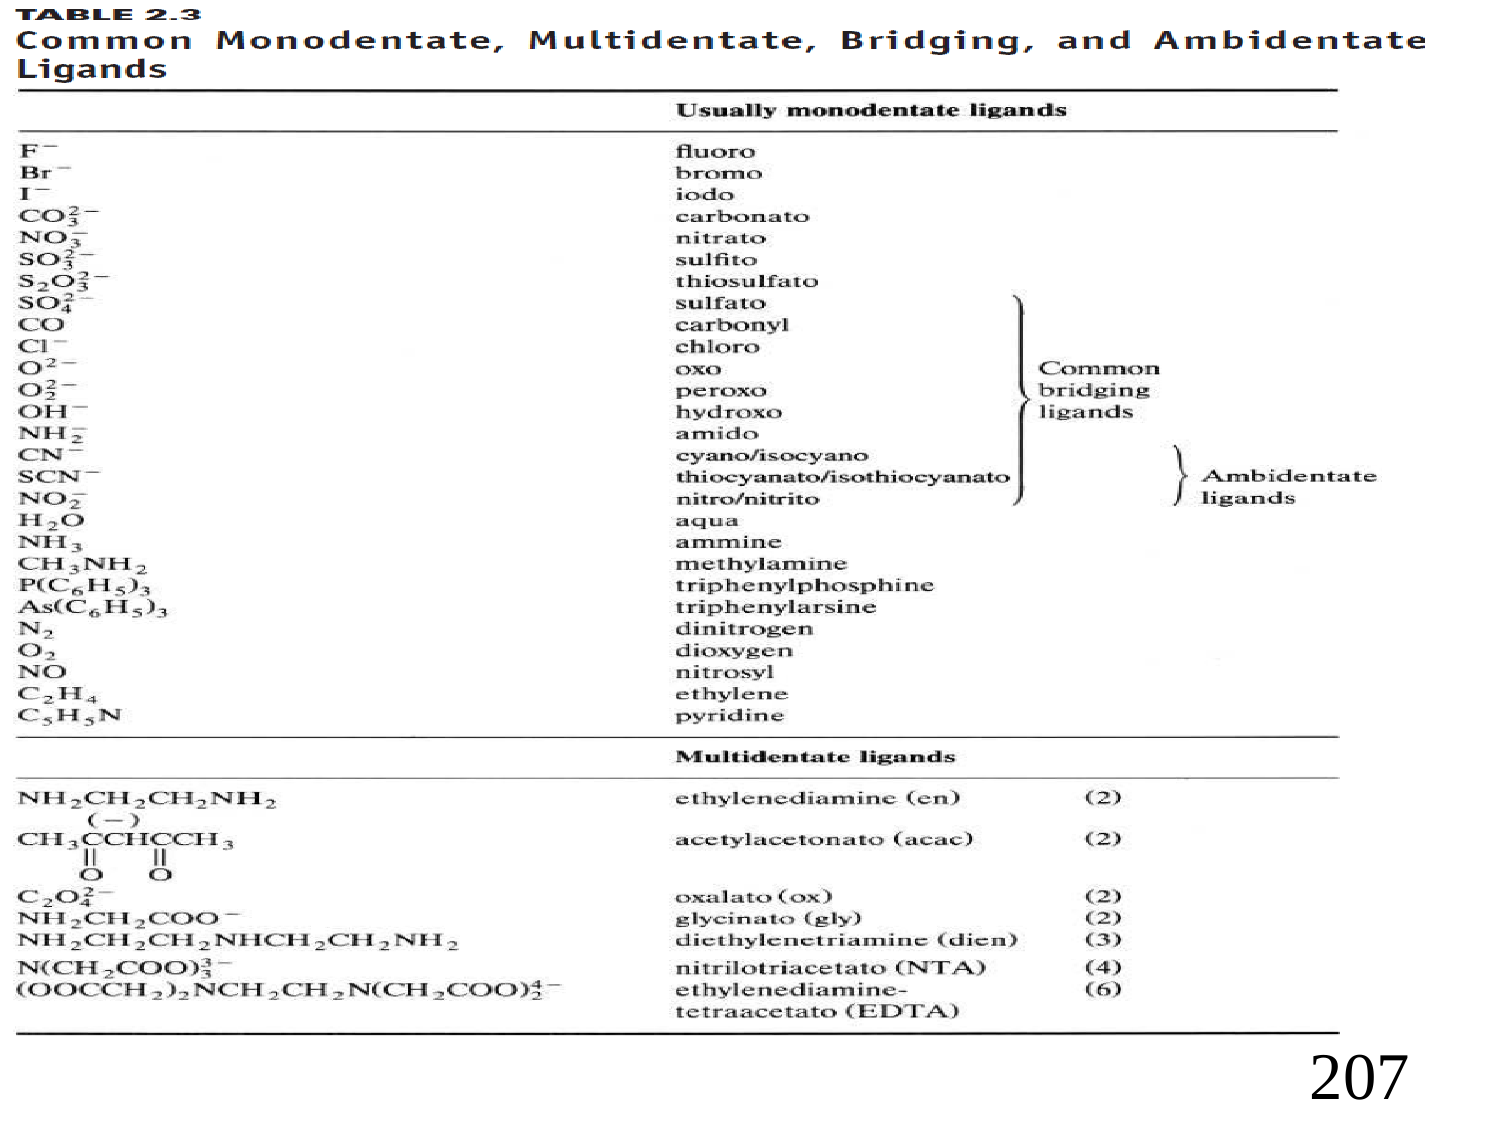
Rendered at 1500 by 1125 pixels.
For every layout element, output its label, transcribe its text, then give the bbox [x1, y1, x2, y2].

slide_number 207 [1074, 1046, 1425, 1103]
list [0, 0, 1426, 1038]
